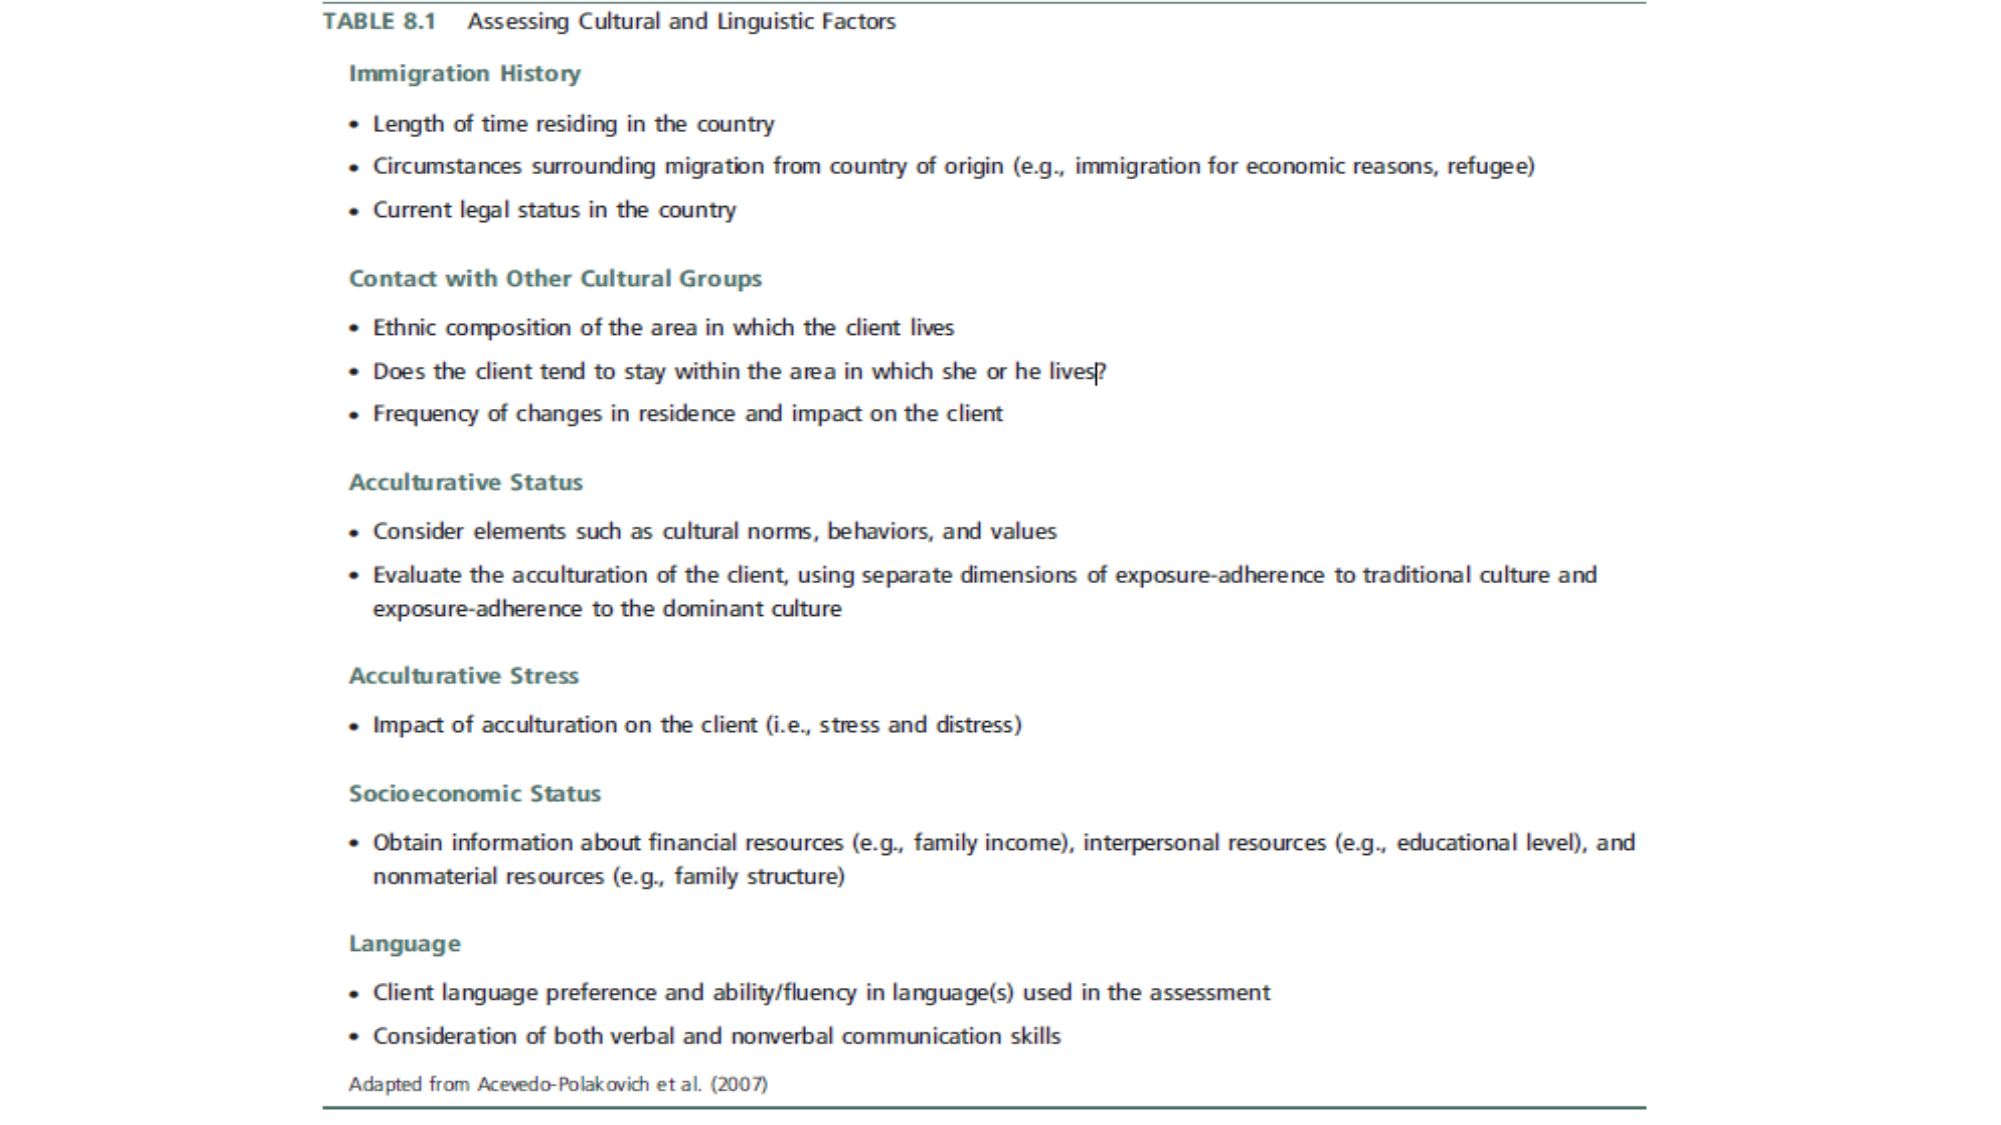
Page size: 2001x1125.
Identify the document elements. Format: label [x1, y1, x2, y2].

picture [289, 0, 1661, 1125]
